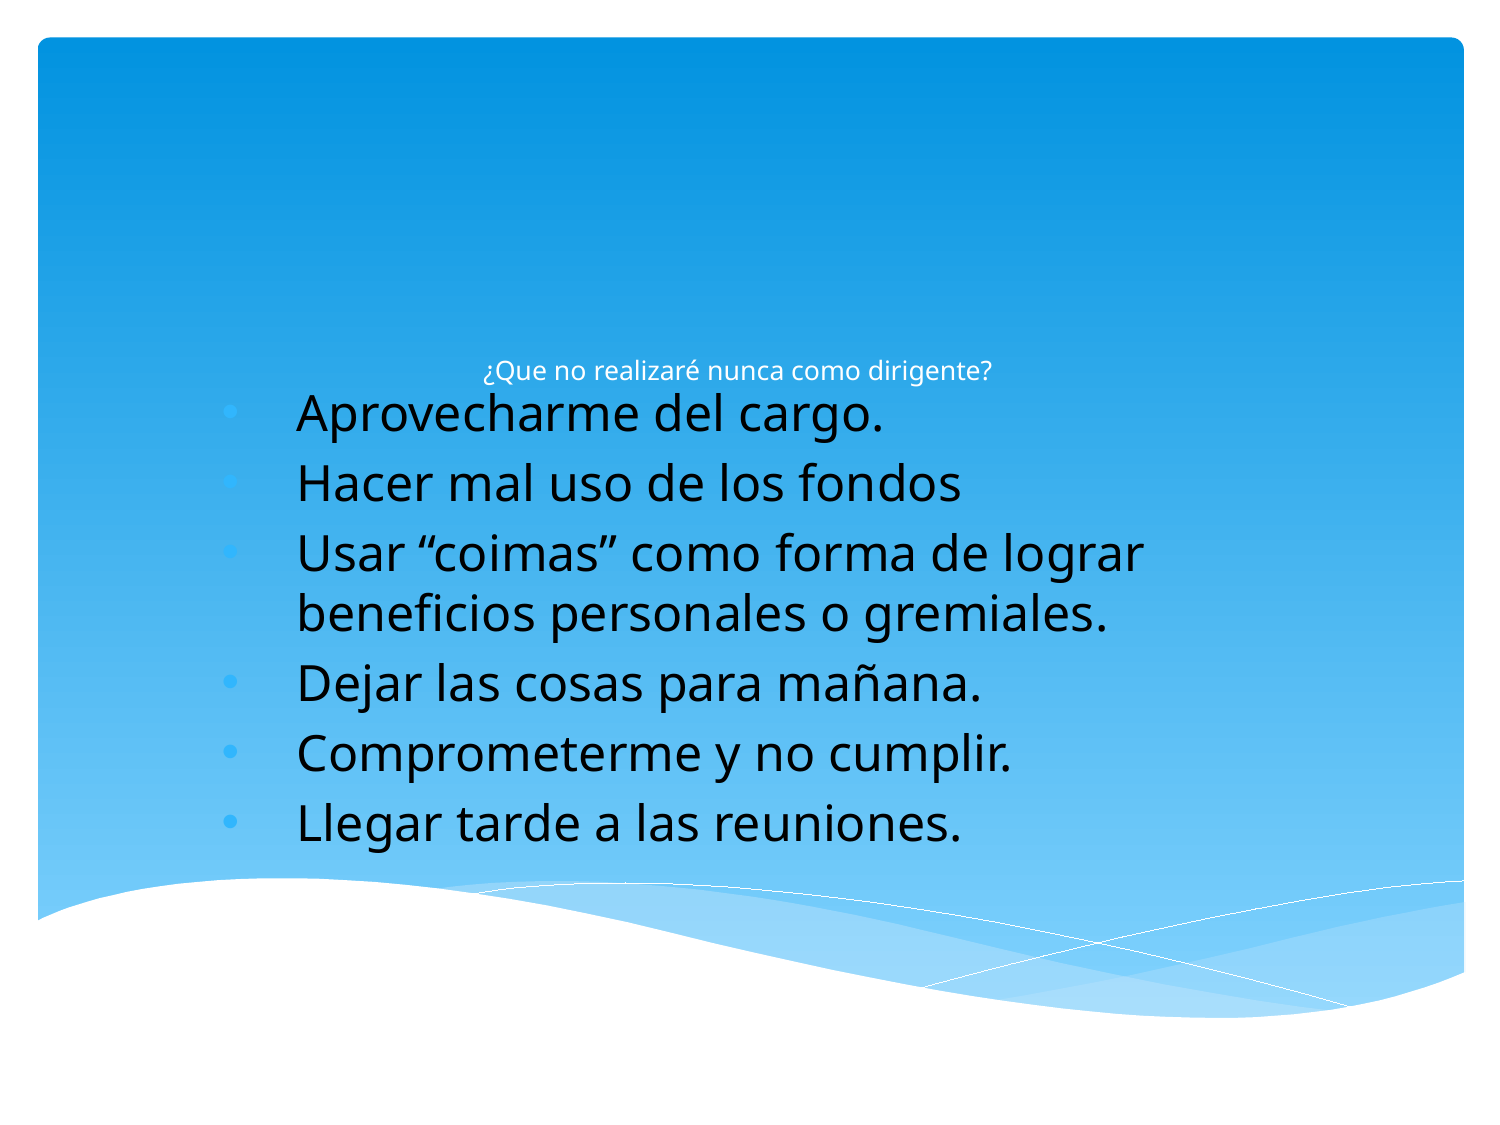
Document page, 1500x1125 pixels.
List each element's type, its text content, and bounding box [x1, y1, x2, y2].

title ¿Que no realizaré nunca como dirigente? [100, 184, 1376, 426]
subtitle Aprovecharme del cargo. Hacer mal uso de los fondos Usar “coimas” como forma de lograr beneficios personales o gremiales. Dejar las cosas para mañana. Comprometerme y no cumplir. Llegar tarde a las reuniones. [206, 373, 1257, 941]
